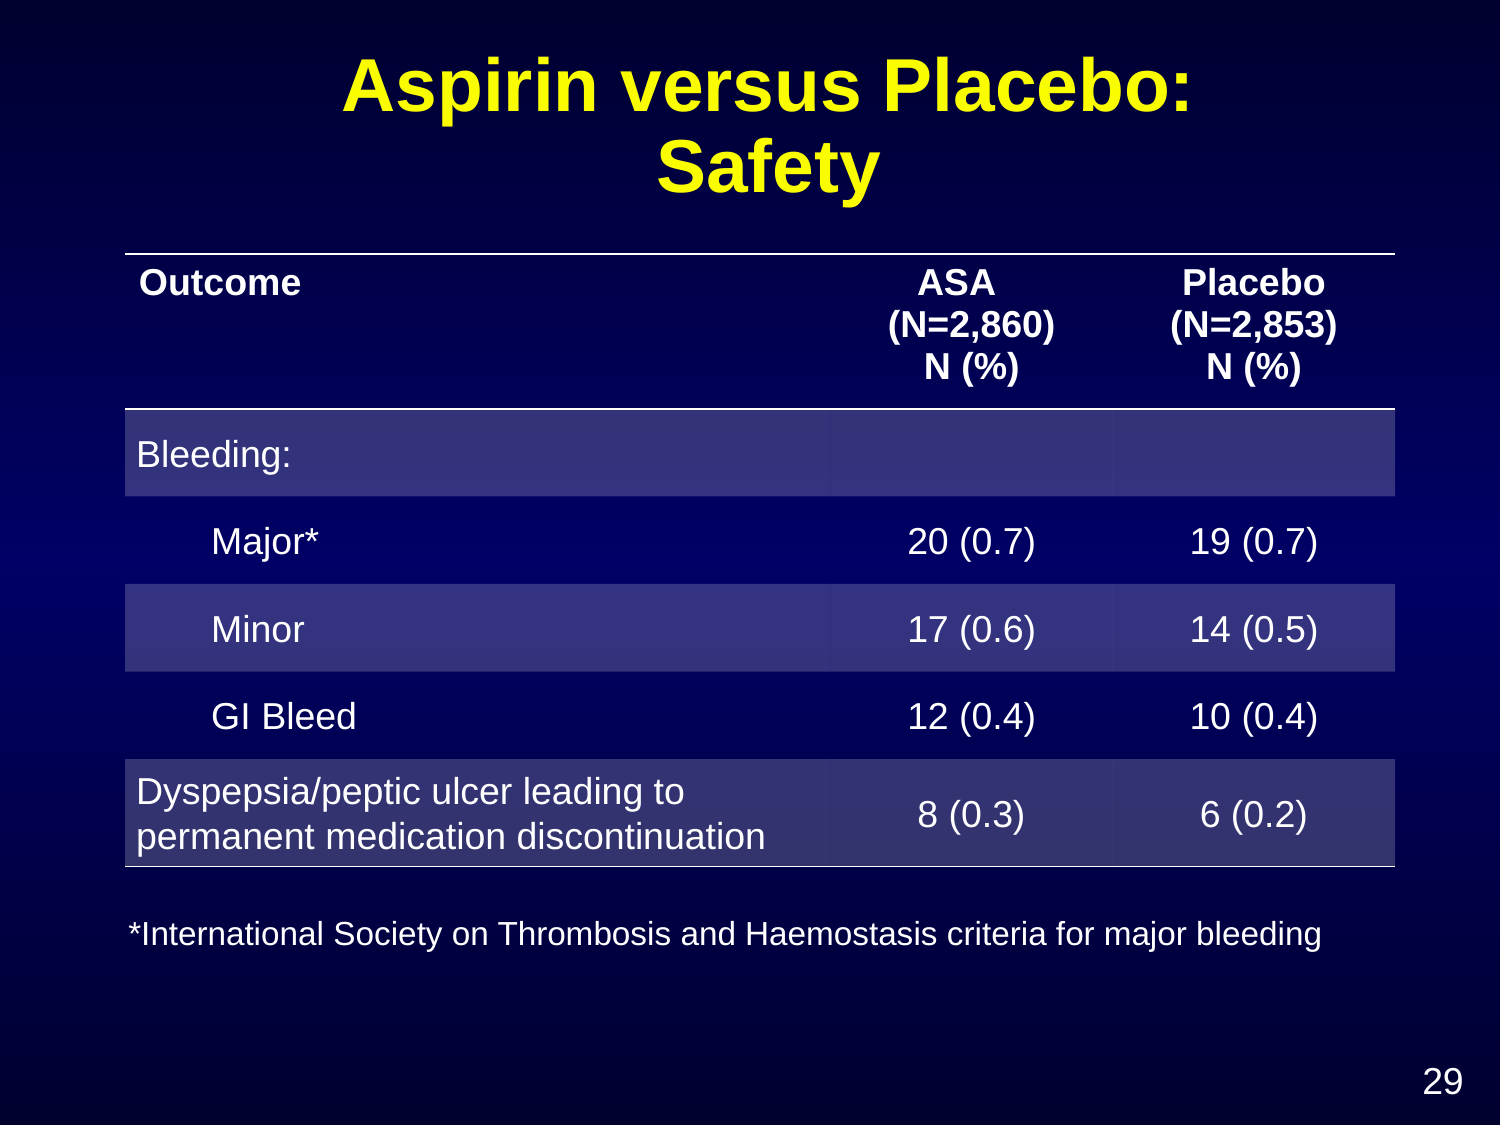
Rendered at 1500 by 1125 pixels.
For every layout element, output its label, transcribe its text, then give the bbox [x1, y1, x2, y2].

table_cell 17 (0.6) [831, 584, 1113, 672]
text_box 29 [1407, 1049, 1500, 1113]
table_cell 20 (0.7) [831, 496, 1113, 584]
table_cell GI Bleed [125, 672, 831, 759]
table_header Outcome [125, 255, 831, 408]
table_cell 6 (0.2) [1113, 759, 1395, 866]
table_cell 12 (0.4) [831, 672, 1113, 759]
table_cell Dyspepsia/peptic ulcer leading to permanent medication discontinuation [125, 759, 831, 866]
table_cell 8 (0.3) [831, 759, 1113, 866]
table_cell 10 (0.4) [1113, 672, 1395, 759]
table_cell [831, 410, 1113, 496]
table_header ASA (N=2,860) N (%) [831, 255, 1113, 408]
table_cell Major* [125, 496, 831, 584]
title Aspirin versus Placebo: Safety [224, 36, 1313, 217]
table_cell Minor [125, 584, 831, 672]
table_header Placebo (N=2,853) N (%) [1113, 255, 1395, 408]
table_cell 14 (0.5) [1113, 584, 1395, 672]
table_cell [1113, 410, 1395, 496]
table_cell Bleeding: [125, 410, 831, 496]
table_cell 19 (0.7) [1113, 496, 1395, 584]
text_box *International Society on Thrombosis and Haemostasis criteria for major bleeding [113, 904, 1500, 960]
